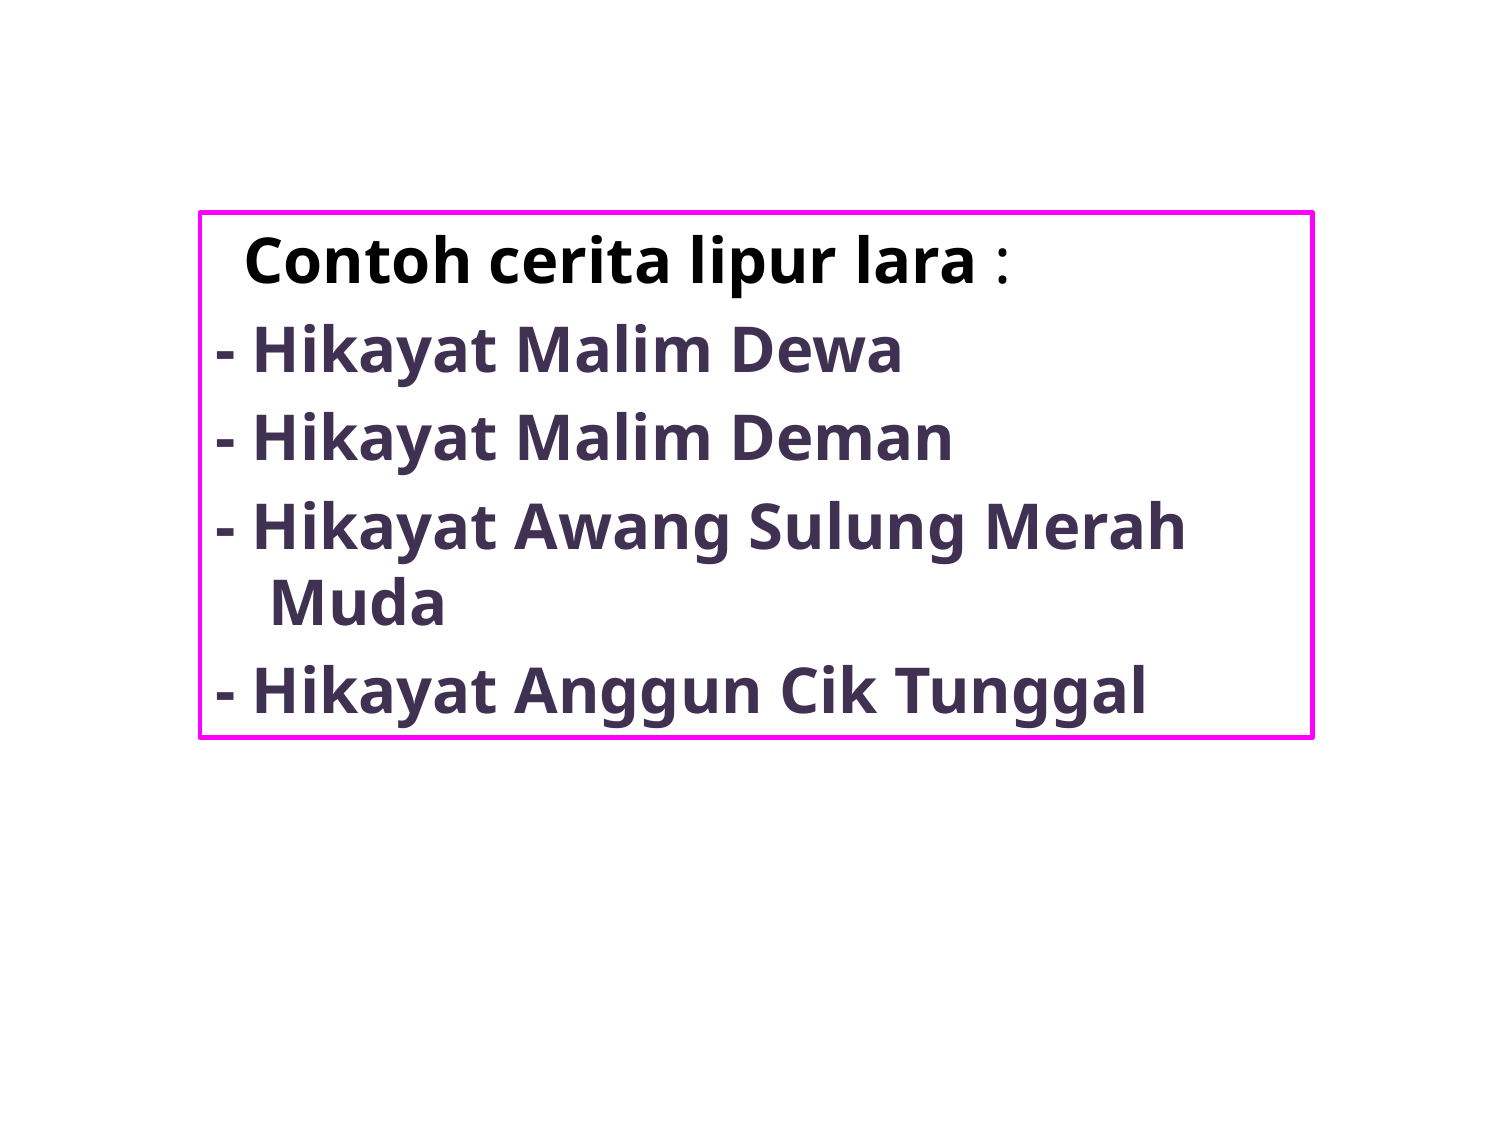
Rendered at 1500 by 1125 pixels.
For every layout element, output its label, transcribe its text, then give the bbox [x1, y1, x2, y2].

list Contoh cerita lipur lara : - Hikayat Malim Dewa - Hikayat Malim Deman - Hikayat Awang Sulung Merah Muda - Hikayat Anggun Cik Tunggal [200, 212, 1313, 738]
